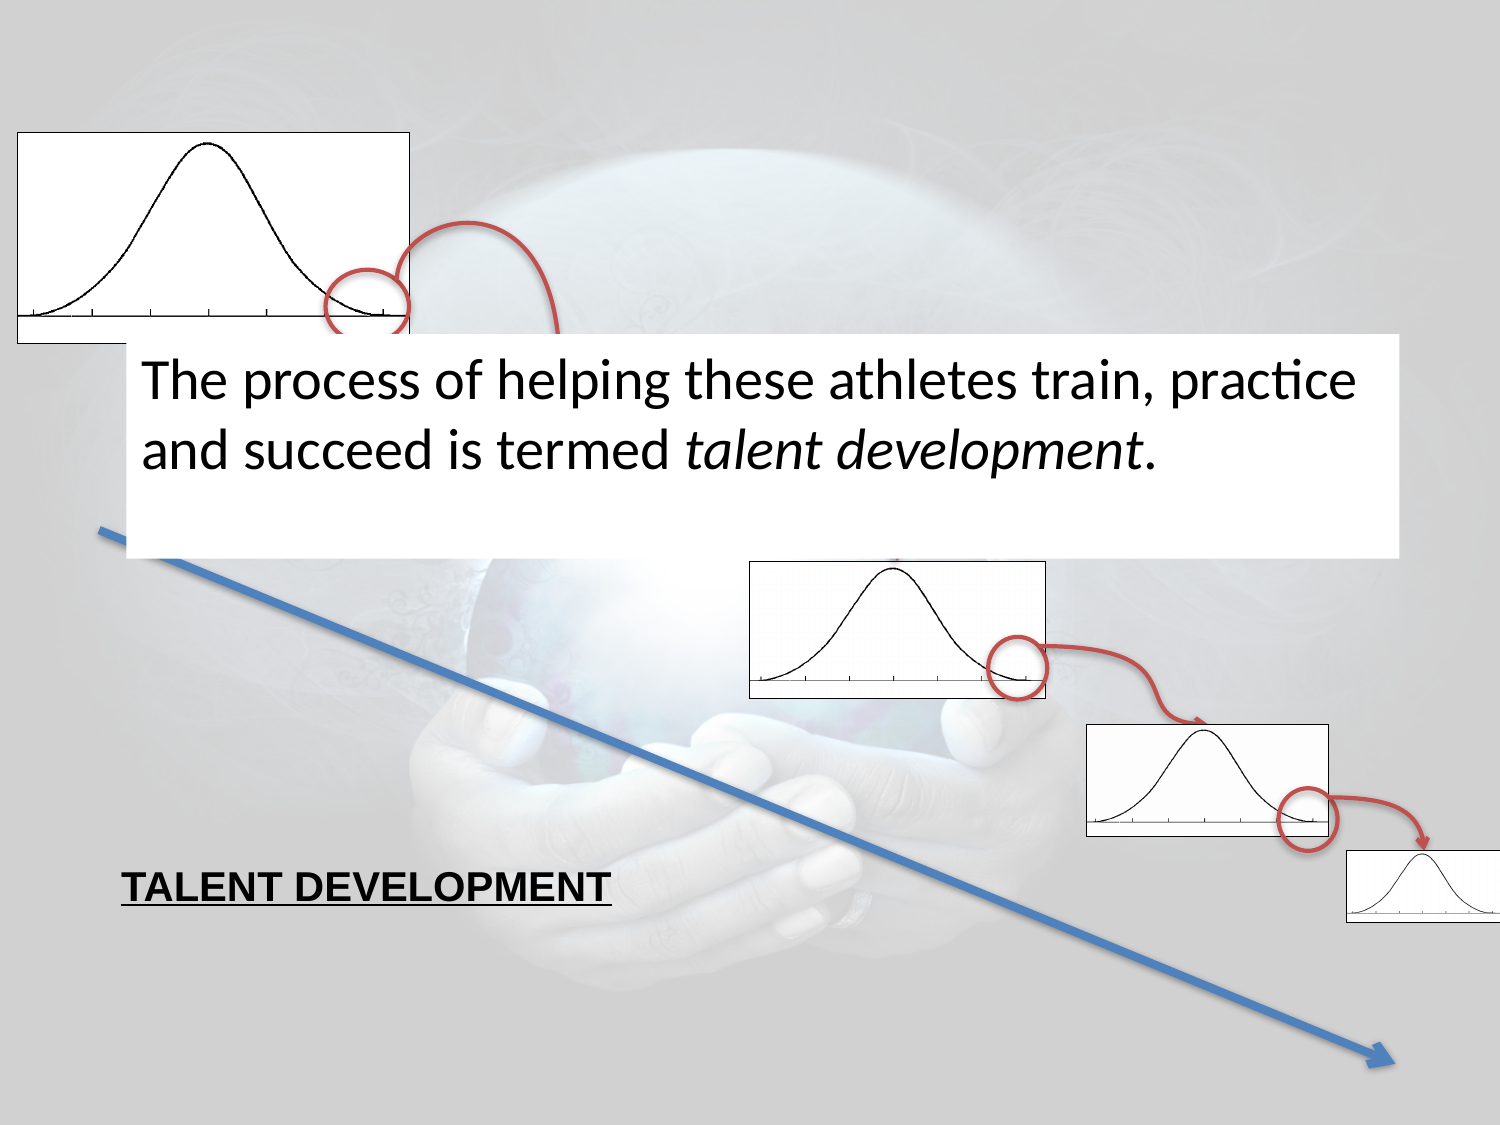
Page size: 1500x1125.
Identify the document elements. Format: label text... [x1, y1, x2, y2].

picture [1396, 850, 1500, 924]
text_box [325, 269, 1425, 849]
text_box The process of helping these athletes train, practice and succeed is termed talent development. [126, 352, 320, 528]
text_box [98, 529, 1396, 1065]
picture [17, 132, 410, 344]
